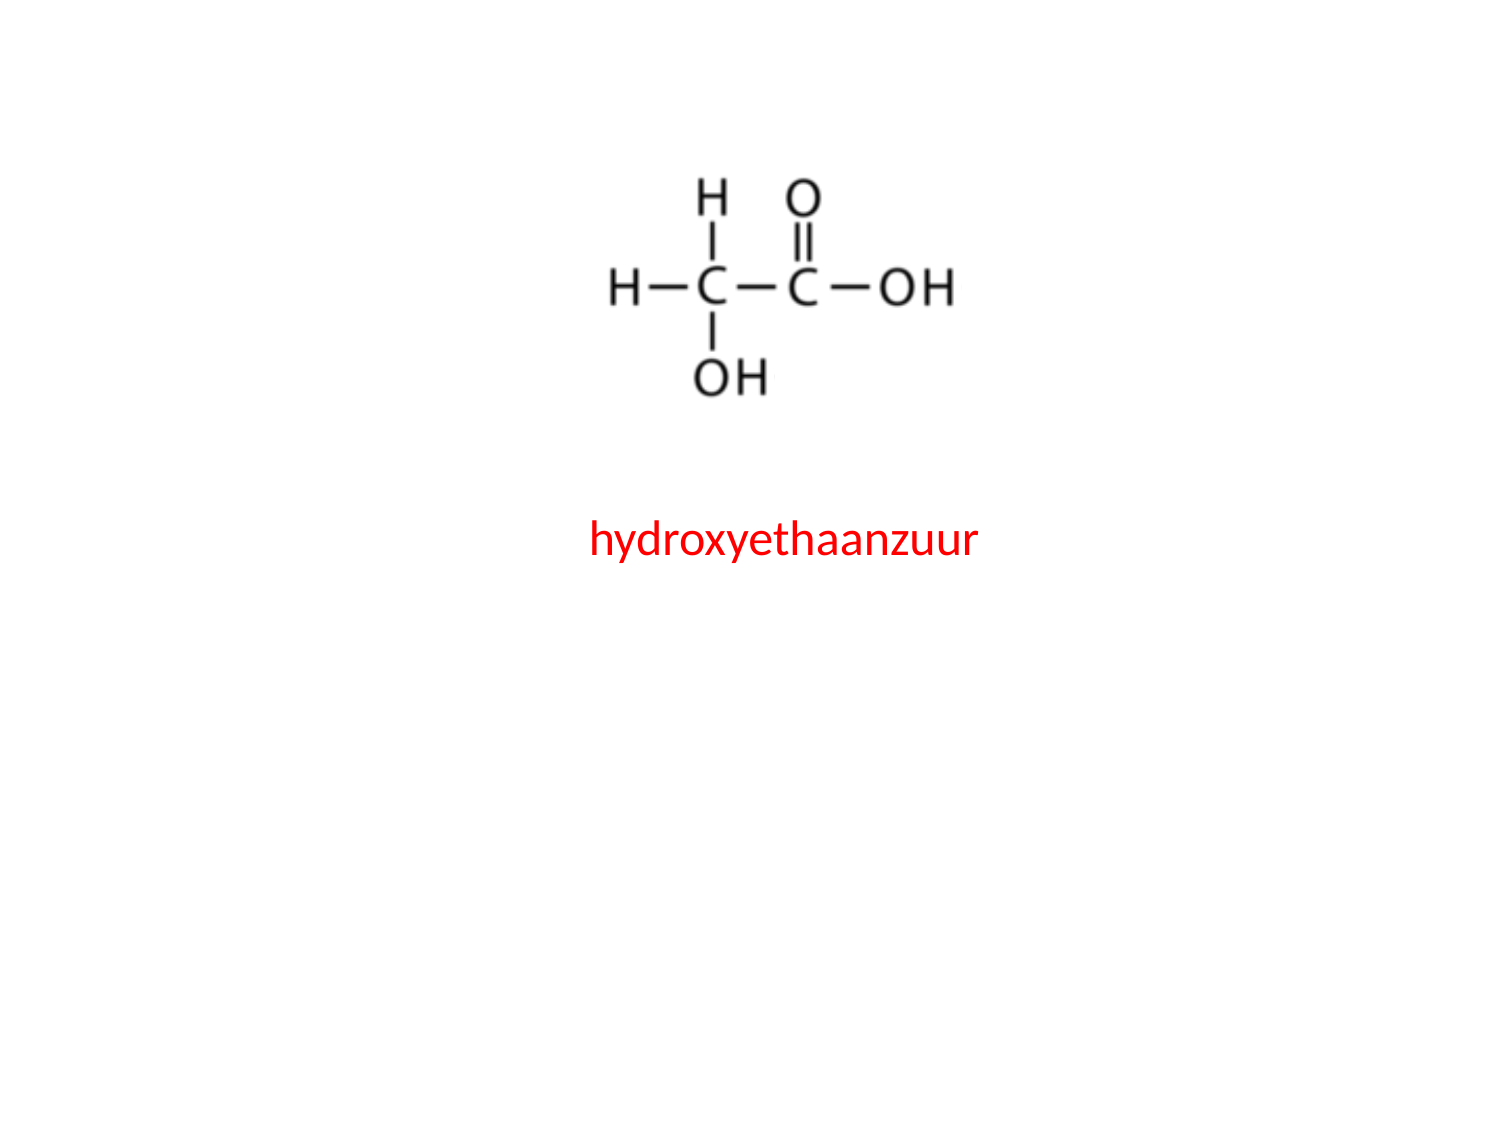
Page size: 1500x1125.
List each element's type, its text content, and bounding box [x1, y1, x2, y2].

text_box hydroxyethaanzuur [574, 498, 995, 574]
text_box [567, 122, 961, 410]
